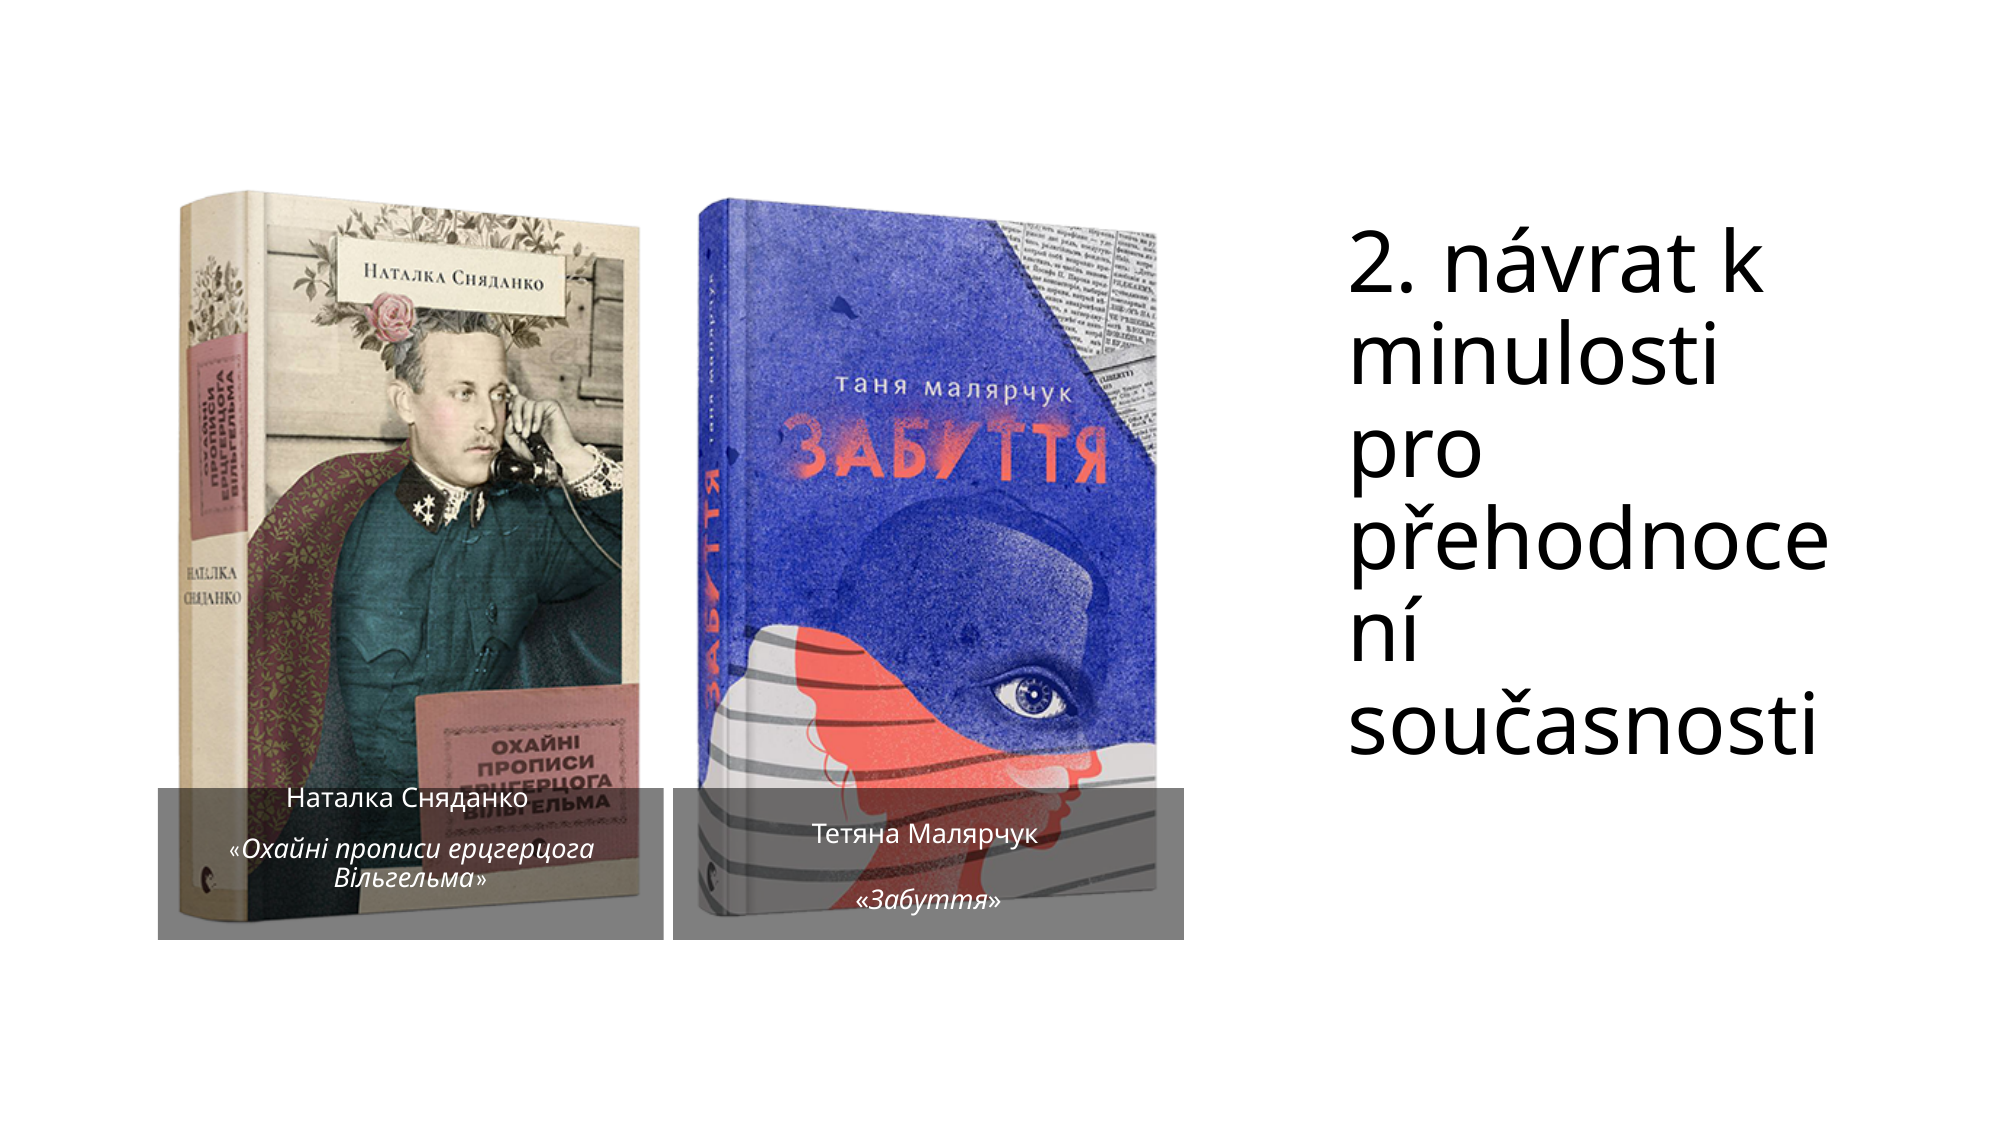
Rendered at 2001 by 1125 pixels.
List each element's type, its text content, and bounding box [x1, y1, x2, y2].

picture [673, 181, 1184, 940]
title 2. návrat k minulosti pro přehodnocení současnosti [1331, 157, 1863, 937]
picture [157, 181, 664, 940]
